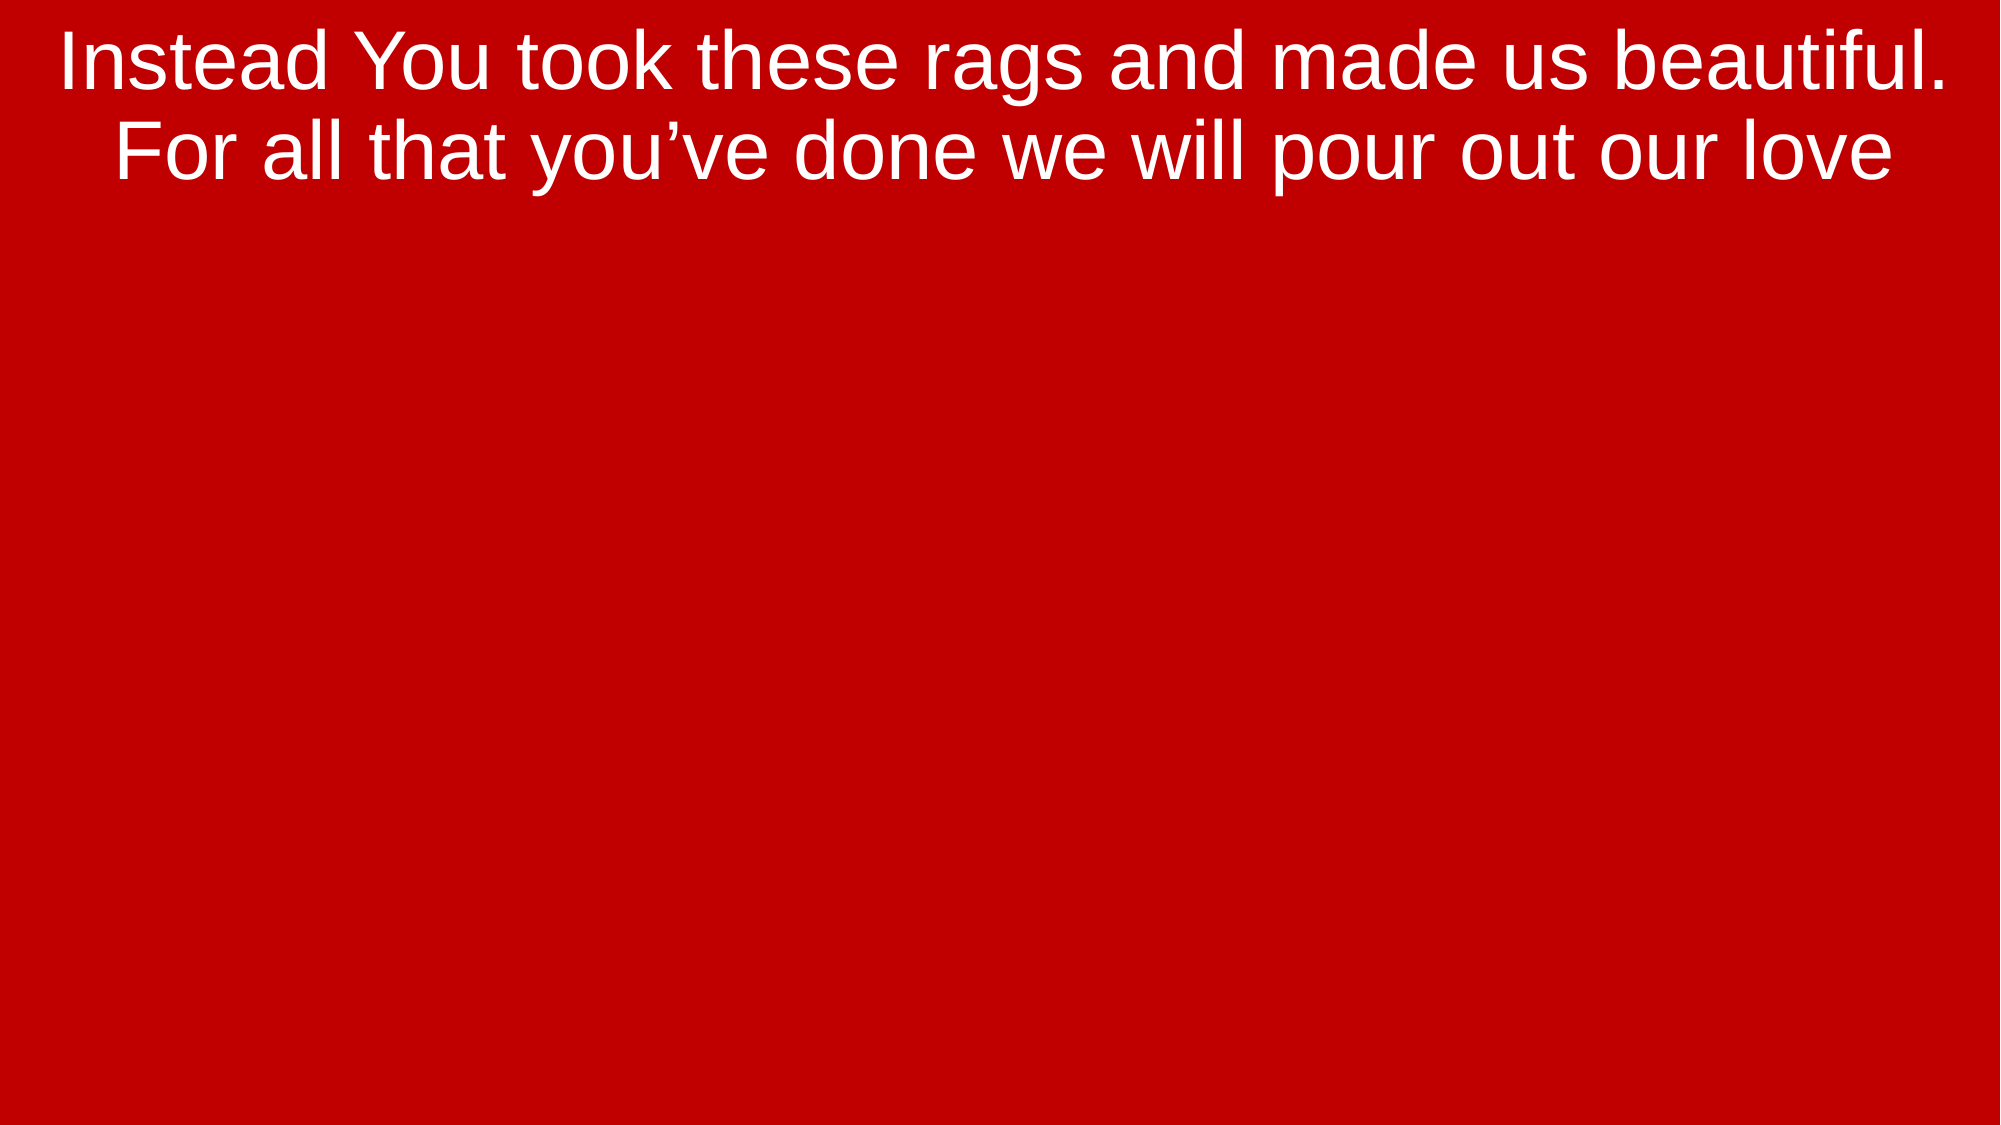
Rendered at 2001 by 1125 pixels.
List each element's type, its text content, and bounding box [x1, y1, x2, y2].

list Instead You took these rags and made us beautiful. For all that you’ve done we will pour out our love [10, 9, 2000, 784]
